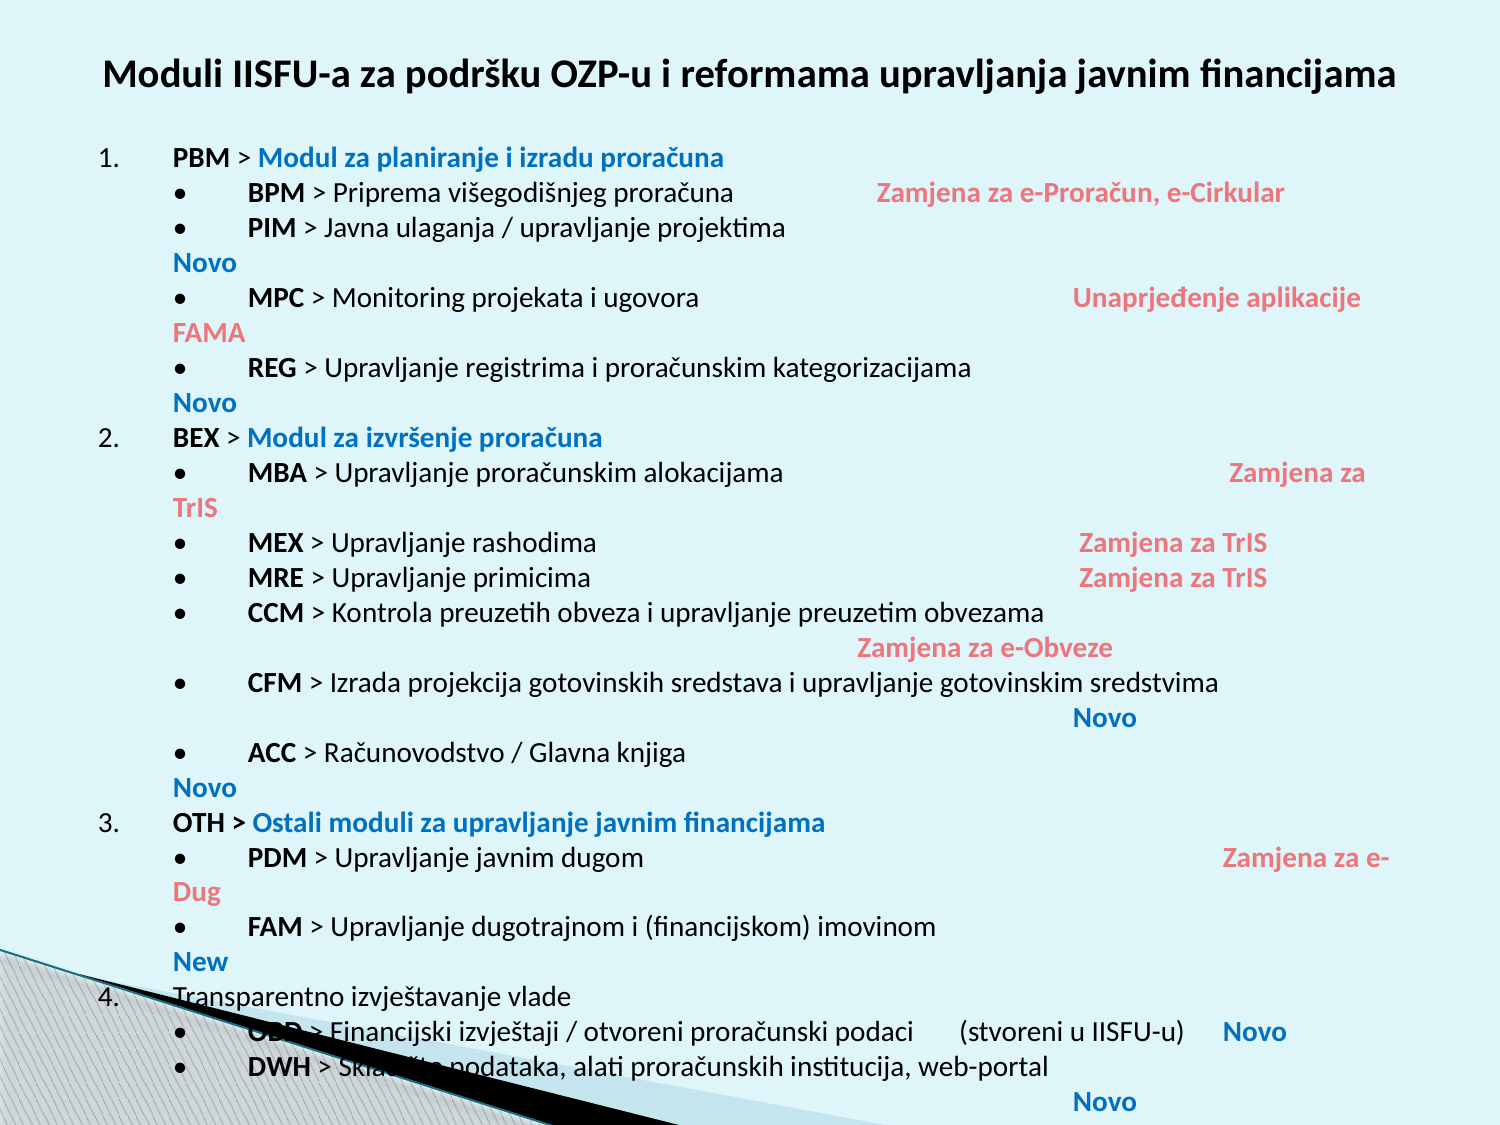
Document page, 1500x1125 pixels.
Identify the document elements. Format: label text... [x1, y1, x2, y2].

title Moduli IISFU-a za podršku OZP-u i reformama upravljanja javnim financijama [75, 19, 1425, 124]
text_box 1. PBM > Modul za planiranje i izradu proračuna • BPM > Priprema višegodišnjeg proračuna Zamjena za e-Proračun, e-Cirkular • PIM > Javna ulaganja / upravljanje projektima Novo • MPC > Monitoring projekata i ugovora Unaprjeđenje aplikacije FAMA • REG > Upravljanje registrima i proračunskim kategorizacijama Novo 2. BEX > Modul za izvršenje proračuna • MBA > Upravljanje proračunskim alokacijama Zamjena za TrIS • MEX > Upravljanje rashodima Zamjena za TrIS • MRE > Upravljanje primicima Zamjena za TrIS • CCM > Kontrola preuzetih obveza i upravljanje preuzetim obvezama Zamjena za e-Obveze • CFM > Izrada projekcija gotovinskih sredstava i upravljanje gotovinskim sredstvima Novo • ACC > Računovodstvo / Glavna knjiga Novo 3. OTH > Ostali moduli za upravljanje javnim financijama • PDM > Upravljanje javnim dugom Zamjena za e-Dug • FAM > Upravljanje dugotrajnom i (financijskom) imovinom New 4. Transparentno izvještavanje vlade • OBD > Financijski izvještaji / otvoreni proračunski podaci (stvoreni u IISFU-u) Novo • DWH > Skladište podataka, alati proračunskih institucija, web-portal Novo 5. INT > Sučelja s ostalim sustavima za upravljanje javnim financijama Novo [83, 131, 1416, 1125]
